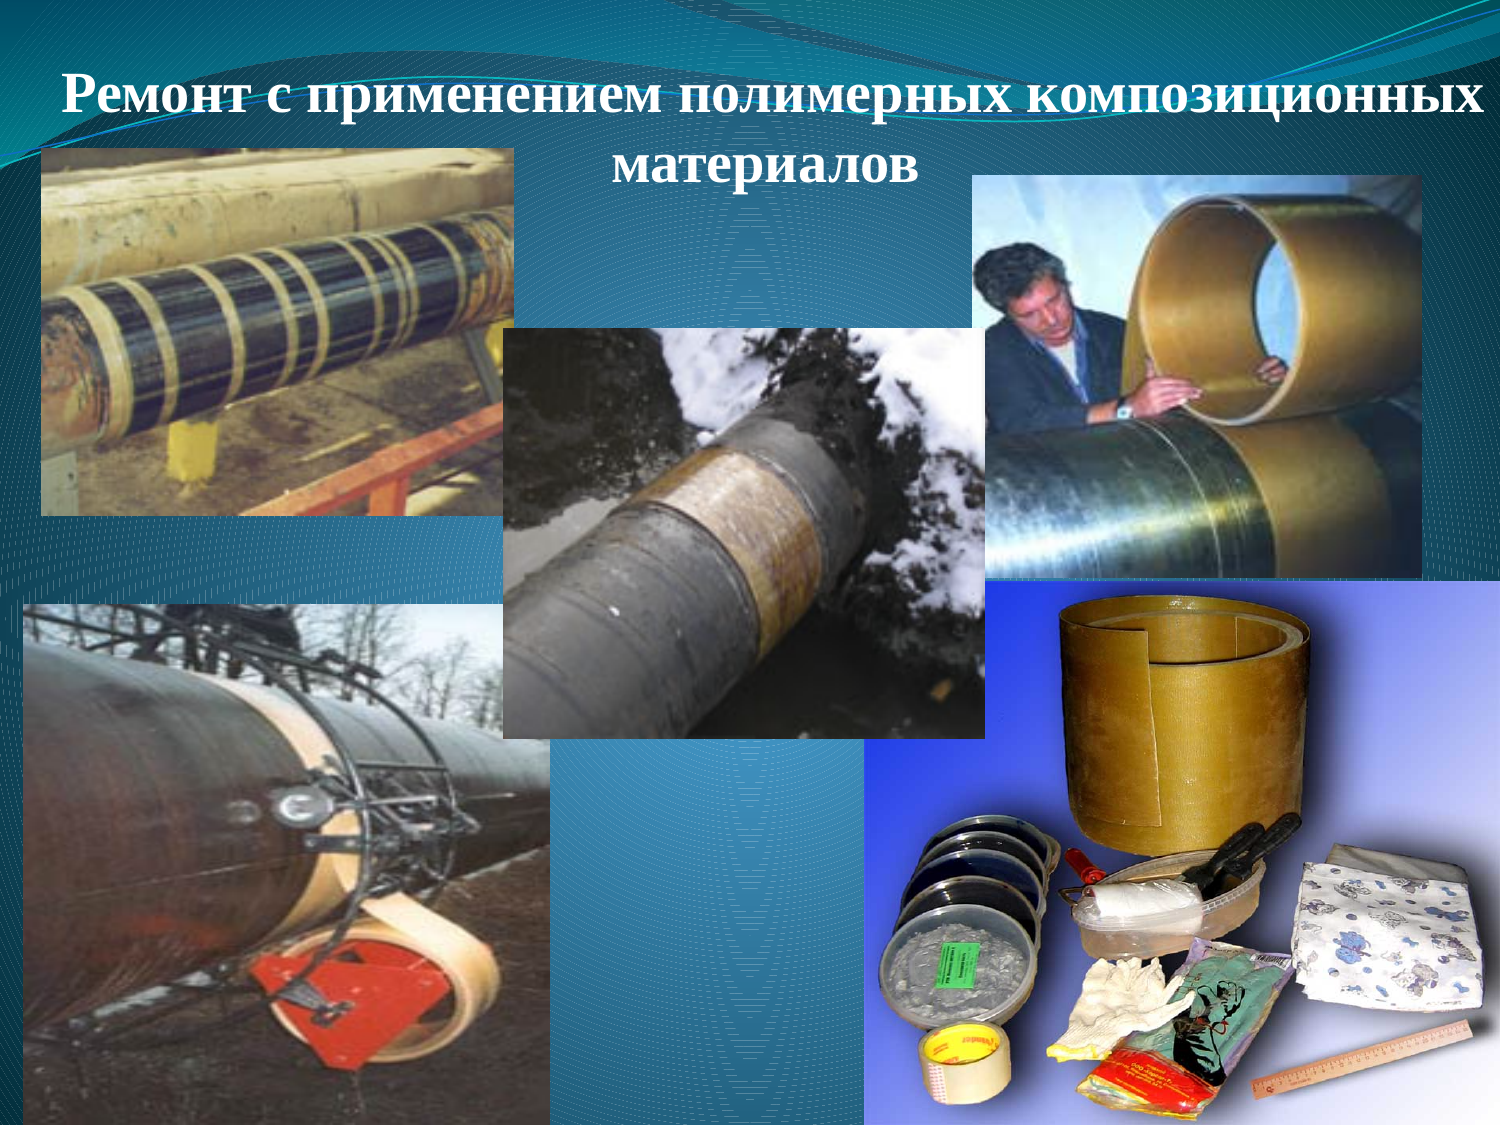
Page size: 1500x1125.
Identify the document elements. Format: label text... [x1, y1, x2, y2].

picture [23, 604, 550, 1125]
text_box Ремонт с применением полимерных композиционных материалов [23, 46, 1500, 202]
picture [864, 581, 1500, 1125]
picture [40, 148, 1422, 739]
